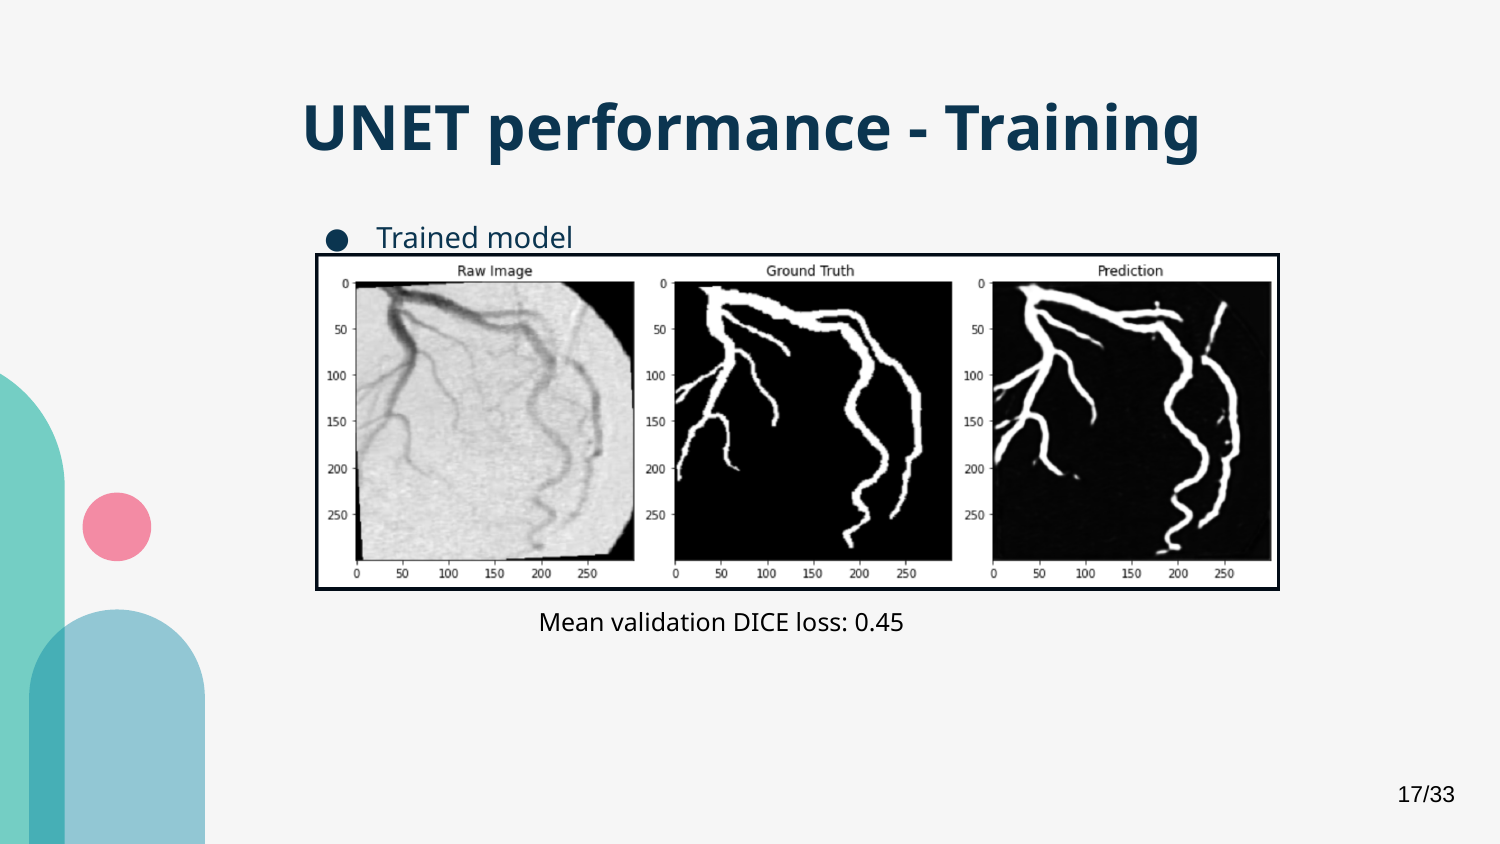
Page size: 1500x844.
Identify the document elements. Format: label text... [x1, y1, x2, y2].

text_box 17/33 [1383, 771, 1473, 814]
title UNET performance - Training [286, 72, 1383, 167]
list Trained model [286, 199, 1383, 756]
picture [314, 253, 1281, 591]
text_box Mean validation DICE loss: 0.45 [523, 599, 977, 644]
